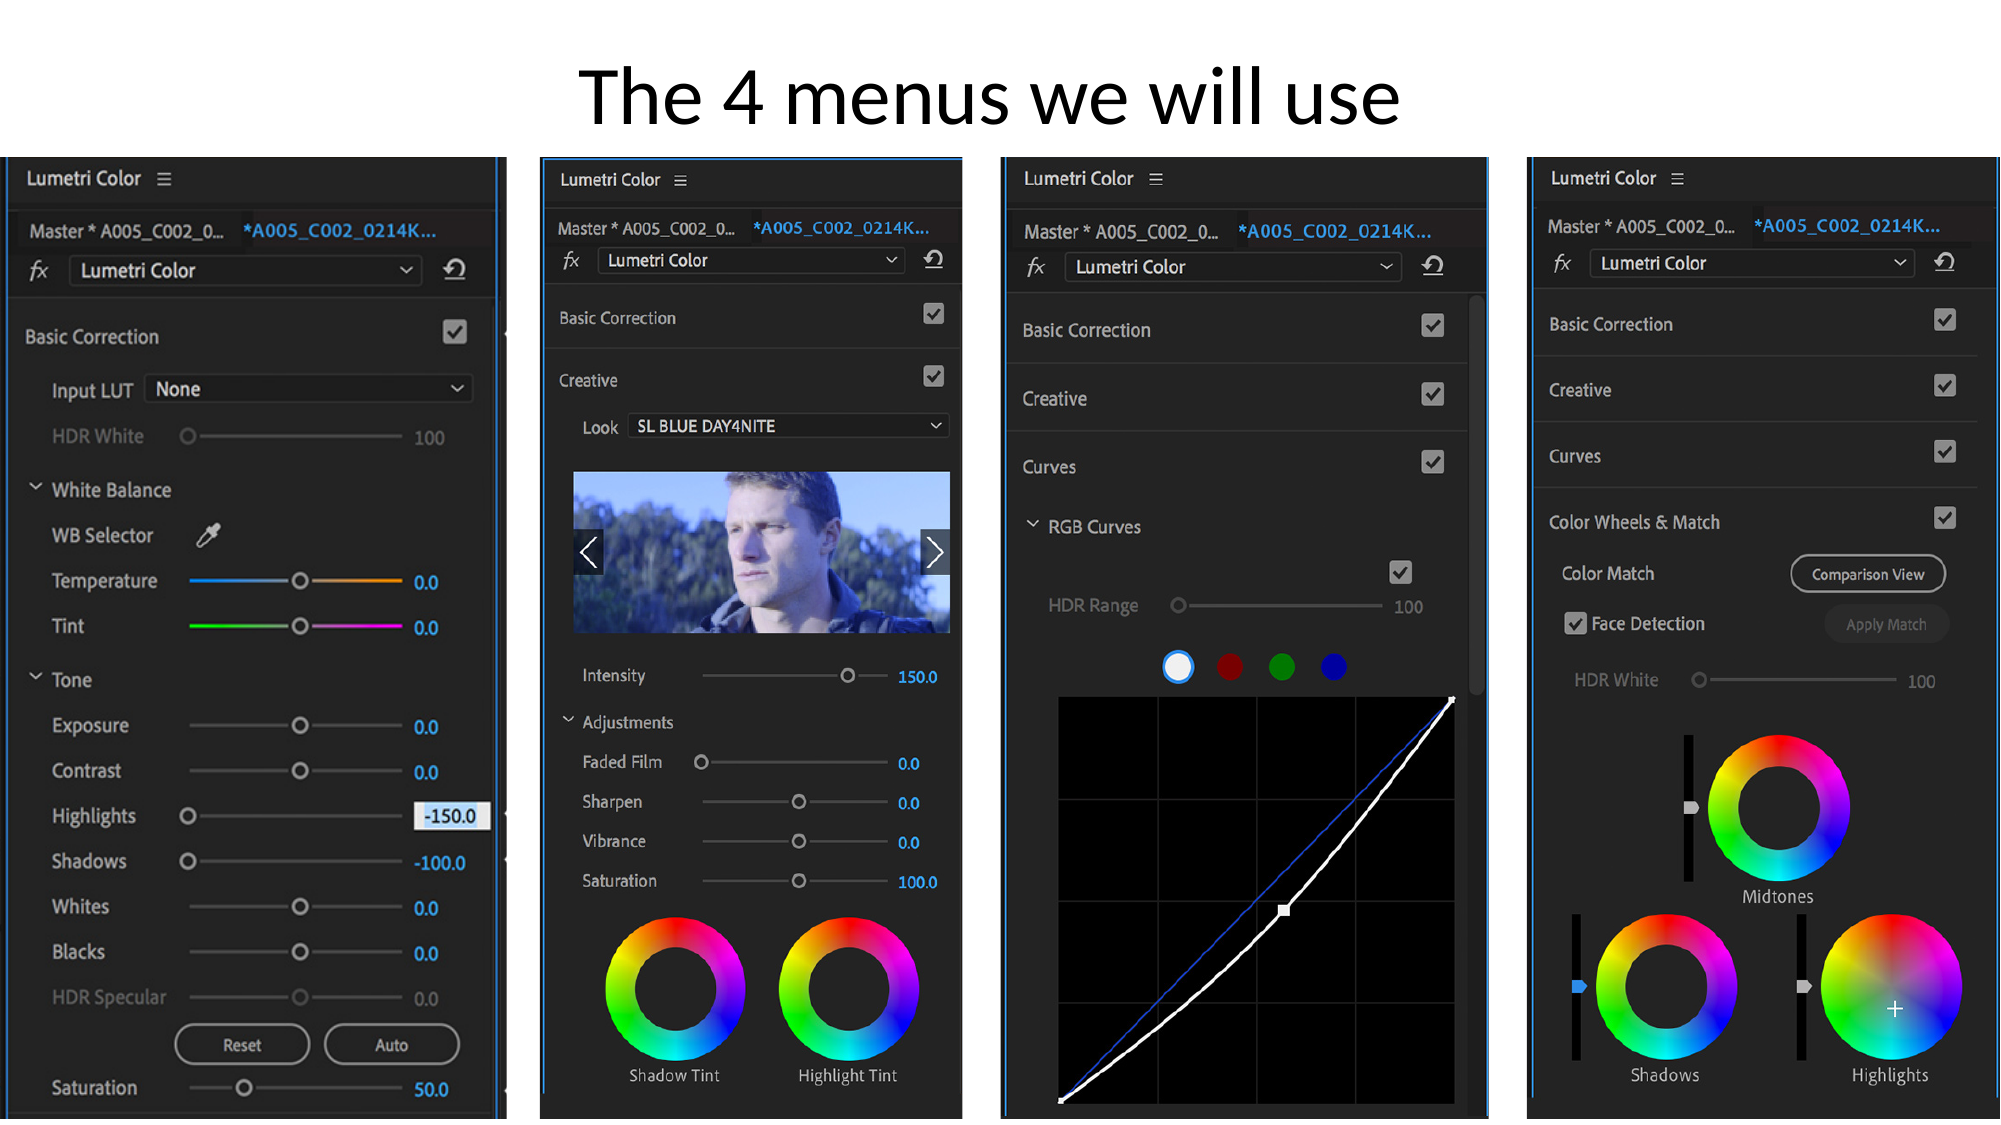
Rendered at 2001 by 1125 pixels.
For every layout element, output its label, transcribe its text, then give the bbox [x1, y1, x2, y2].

picture [539, 157, 963, 1119]
text_box The 4 menus we will use [51, 26, 1930, 157]
picture [1000, 157, 1489, 1119]
picture [0, 157, 507, 1119]
picture [1526, 157, 2000, 1119]
